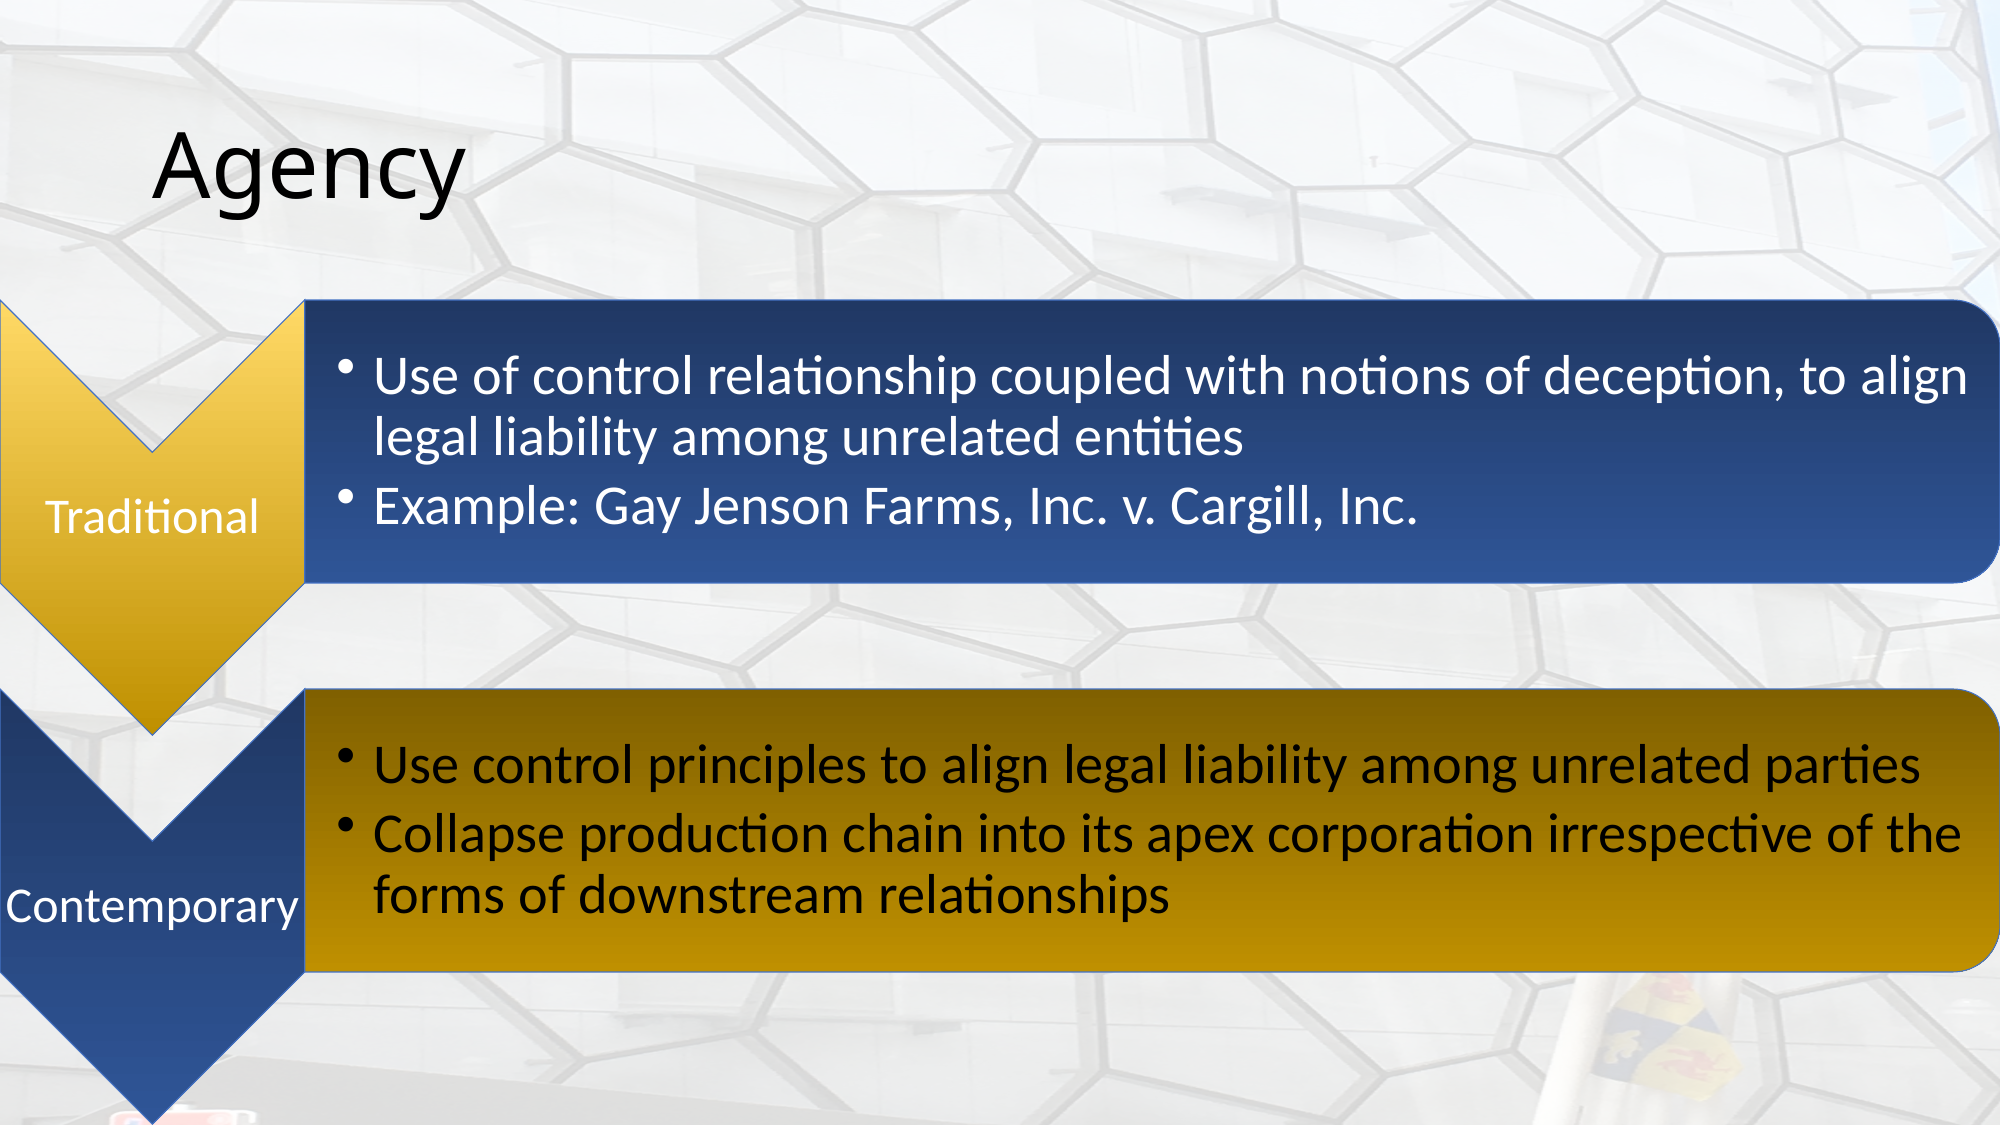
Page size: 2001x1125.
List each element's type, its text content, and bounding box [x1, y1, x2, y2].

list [0, 299, 2000, 1125]
title Agency [137, 59, 1863, 278]
